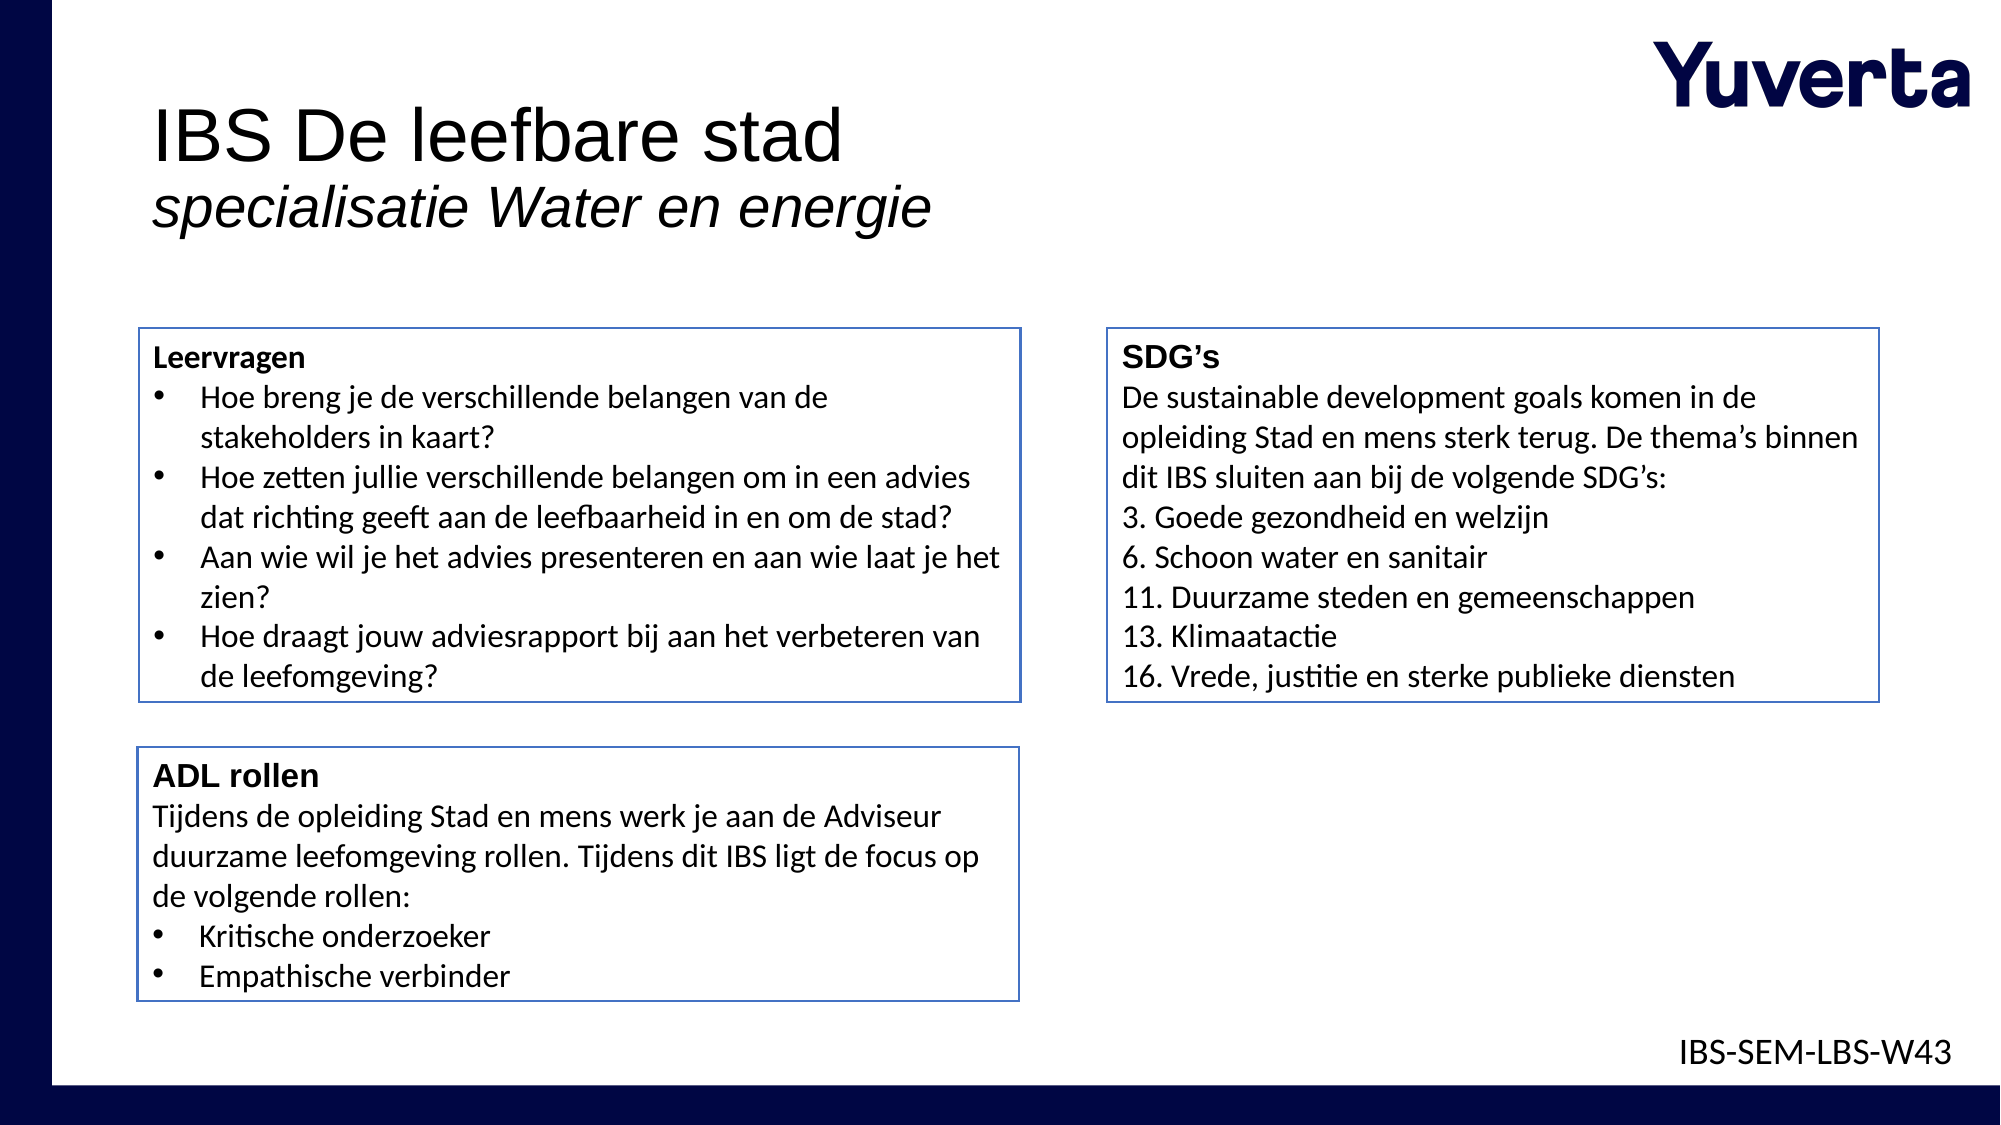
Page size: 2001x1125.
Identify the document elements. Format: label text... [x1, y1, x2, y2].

text_box [0, 0, 52, 1125]
title IBS De leefbare stad specialisatie Water en energie [137, 59, 1863, 278]
text_box IBS-SEM-LBS-W43 [1664, 1019, 1968, 1080]
picture [1632, 20, 2000, 138]
text_box SDG’s De sustainable development goals komen in de opleiding Stad en mens sterk terug. De thema’s binnen dit IBS sluiten aan bij de volgende SDG’s: 3. Goede gezondheid en welzijn 6. Schoon water en sanitair 11. Duurzame steden en gemeenschappen 13. Klimaatactie 16. Vrede, justitie en sterke publieke diensten [1106, 327, 1880, 703]
text_box [50, 1084, 2000, 1125]
text_box ADL rollen Tijdens de opleiding Stad en mens werk je aan de Adviseur duurzame leefomgeving rollen. Tijdens dit IBS ligt de focus op de volgende rollen: Kritische onderzoeker Empathische verbinder [136, 746, 1020, 1002]
text_box Leervragen Hoe breng je de verschillende belangen van de stakeholders in kaart? Hoe zetten jullie verschillende belangen om in een advies dat richting geeft aan de leefbaarheid in en om de stad? Aan wie wil je het advies presenteren en aan wie laat je het zien? Hoe draagt jouw adviesrapport bij aan het verbeteren van de leefomgeving? [138, 327, 1022, 703]
